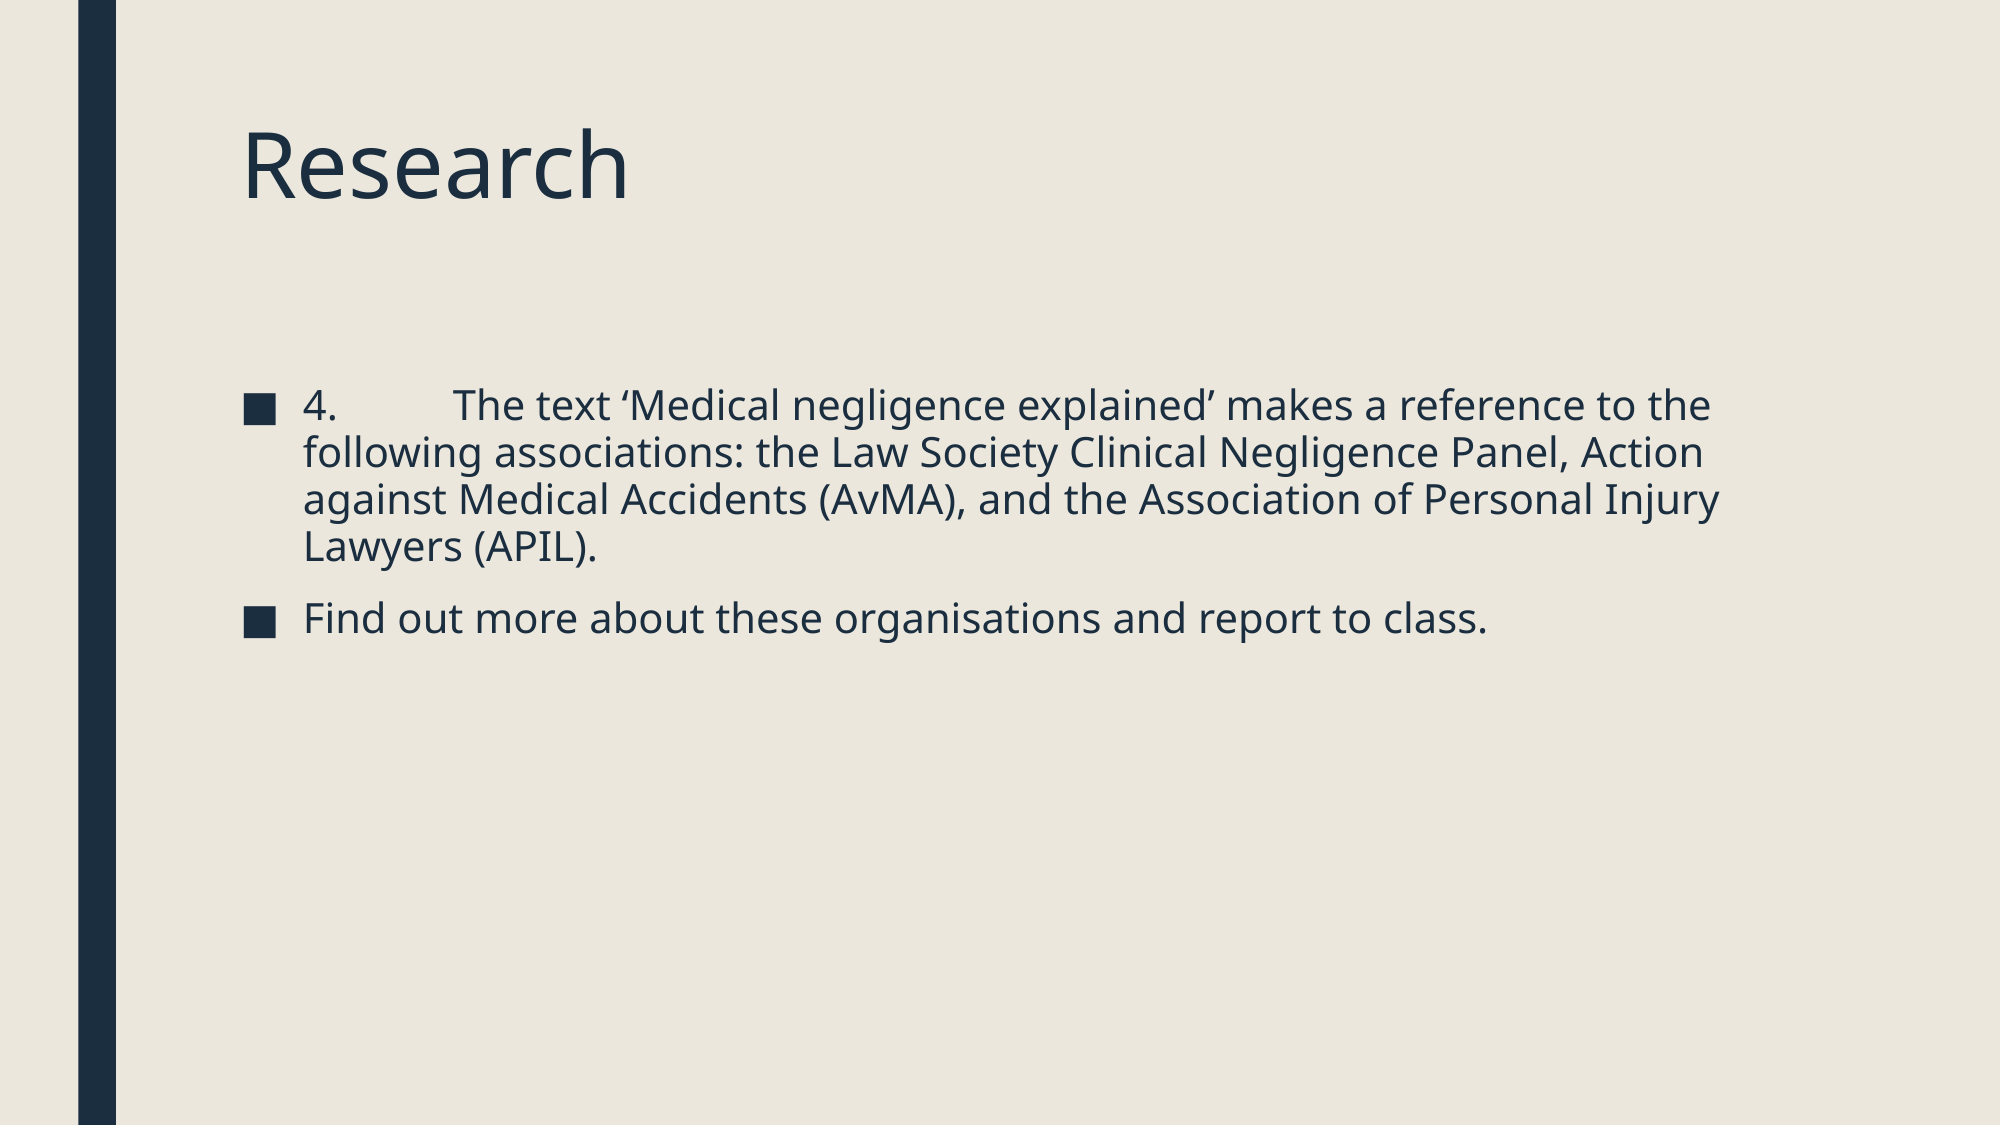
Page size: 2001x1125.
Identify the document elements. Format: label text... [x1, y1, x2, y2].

list 4. The text ‘Medical negligence explained’ makes a reference to the following associations: the Law Society Clinical Negligence Panel, Action against Medical Accidents (AvMA), and the Association of Personal Injury Lawyers (APIL). Find out more about these organisations and report to class. [225, 375, 1800, 963]
title Research [225, 112, 1800, 357]
